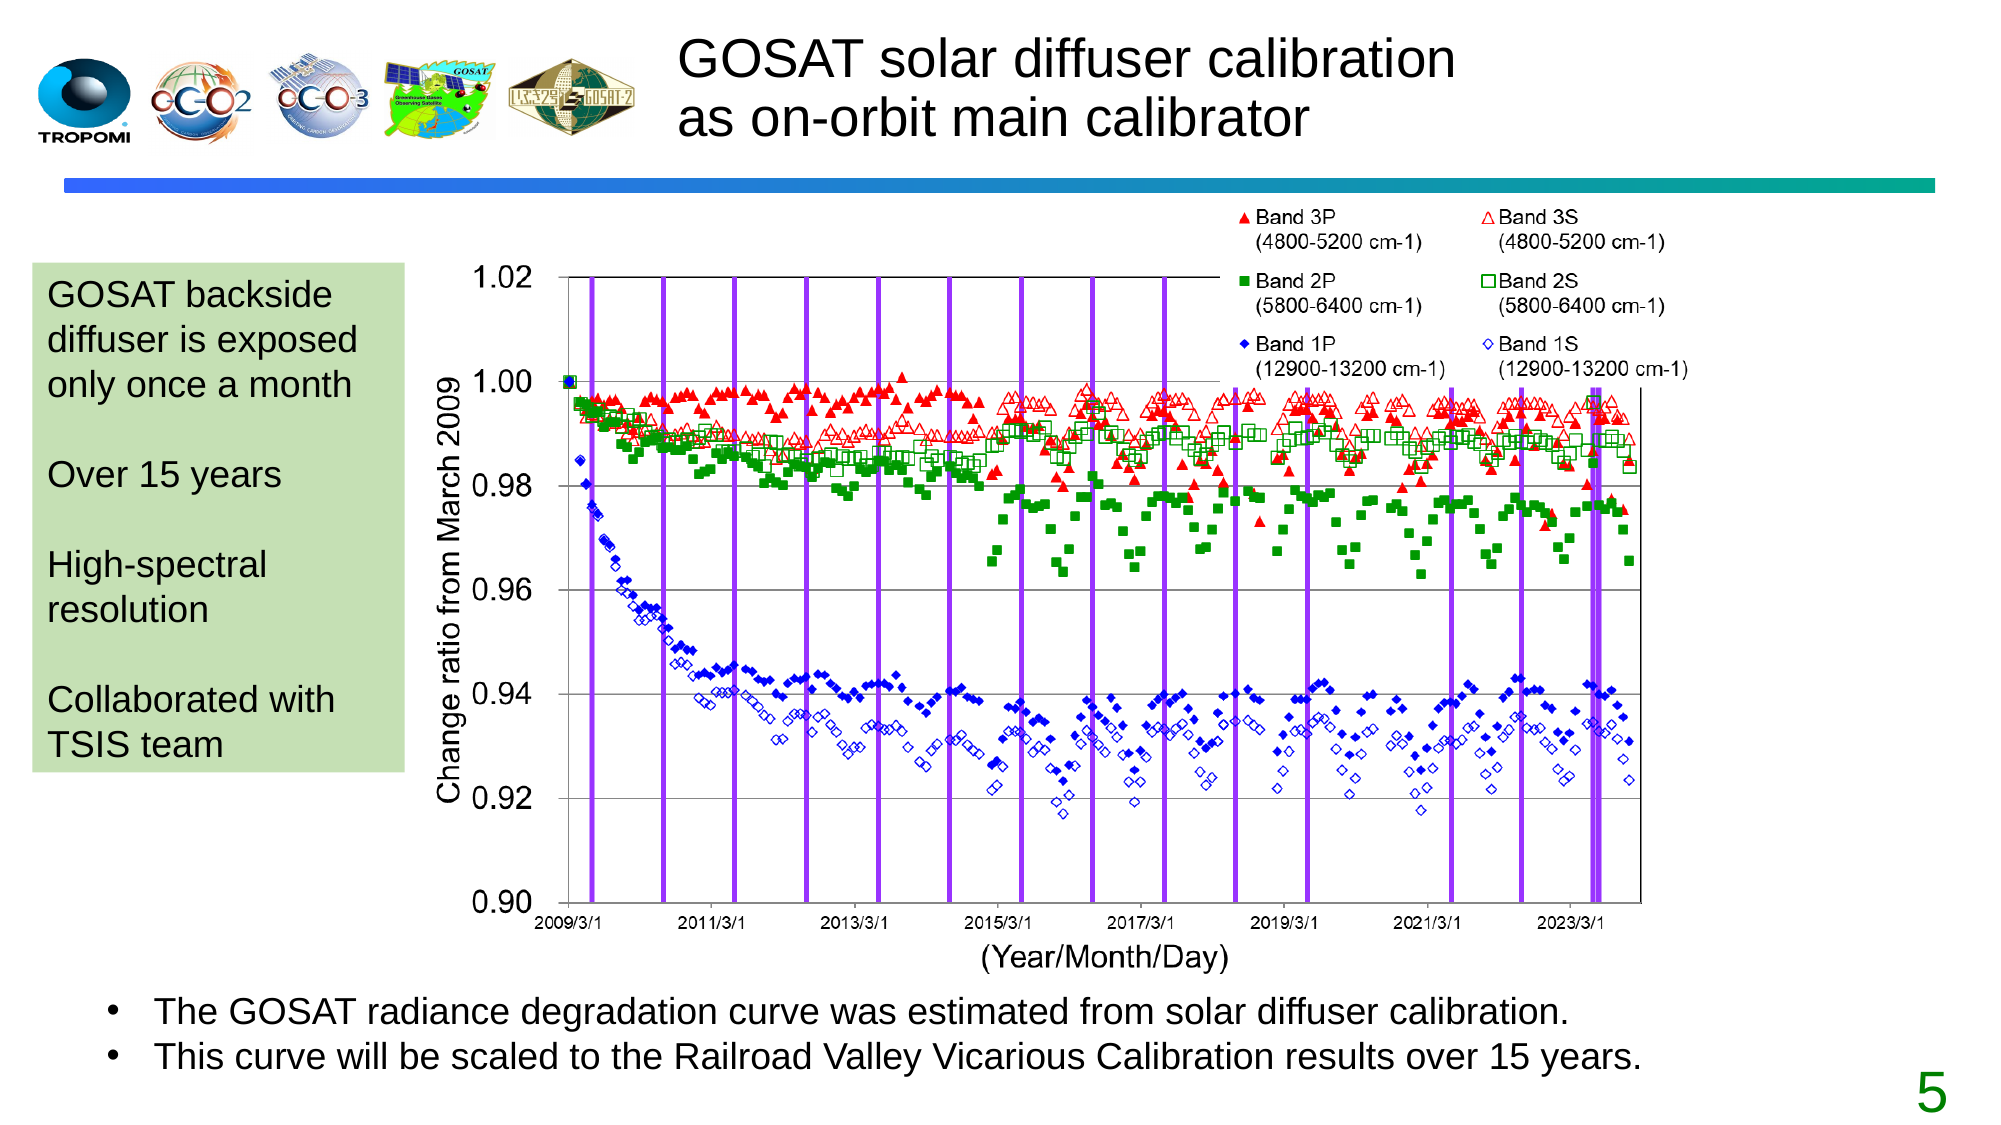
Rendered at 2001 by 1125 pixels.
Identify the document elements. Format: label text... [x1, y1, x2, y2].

text_box The GOSAT radiance degradation curve was estimated from solar diffuser calibration. This curve will be scaled to the Railroad Valley Vicarious Calibration results over 15 years. [91, 979, 1840, 1085]
picture [148, 51, 254, 156]
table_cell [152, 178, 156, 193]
picture [25, 57, 131, 144]
picture [384, 59, 496, 140]
picture [508, 57, 635, 137]
picture [266, 50, 372, 144]
picture [427, 197, 1706, 1031]
title GOSAT solar diffuser calibration as on-orbit main calibrator [662, 22, 1976, 156]
text_box GOSAT backside diffuser is exposed only once a month Over 15 years High-spectral resolution Collaborated with TSIS team [32, 262, 405, 773]
text_box 5 [1547, 1046, 1964, 1088]
